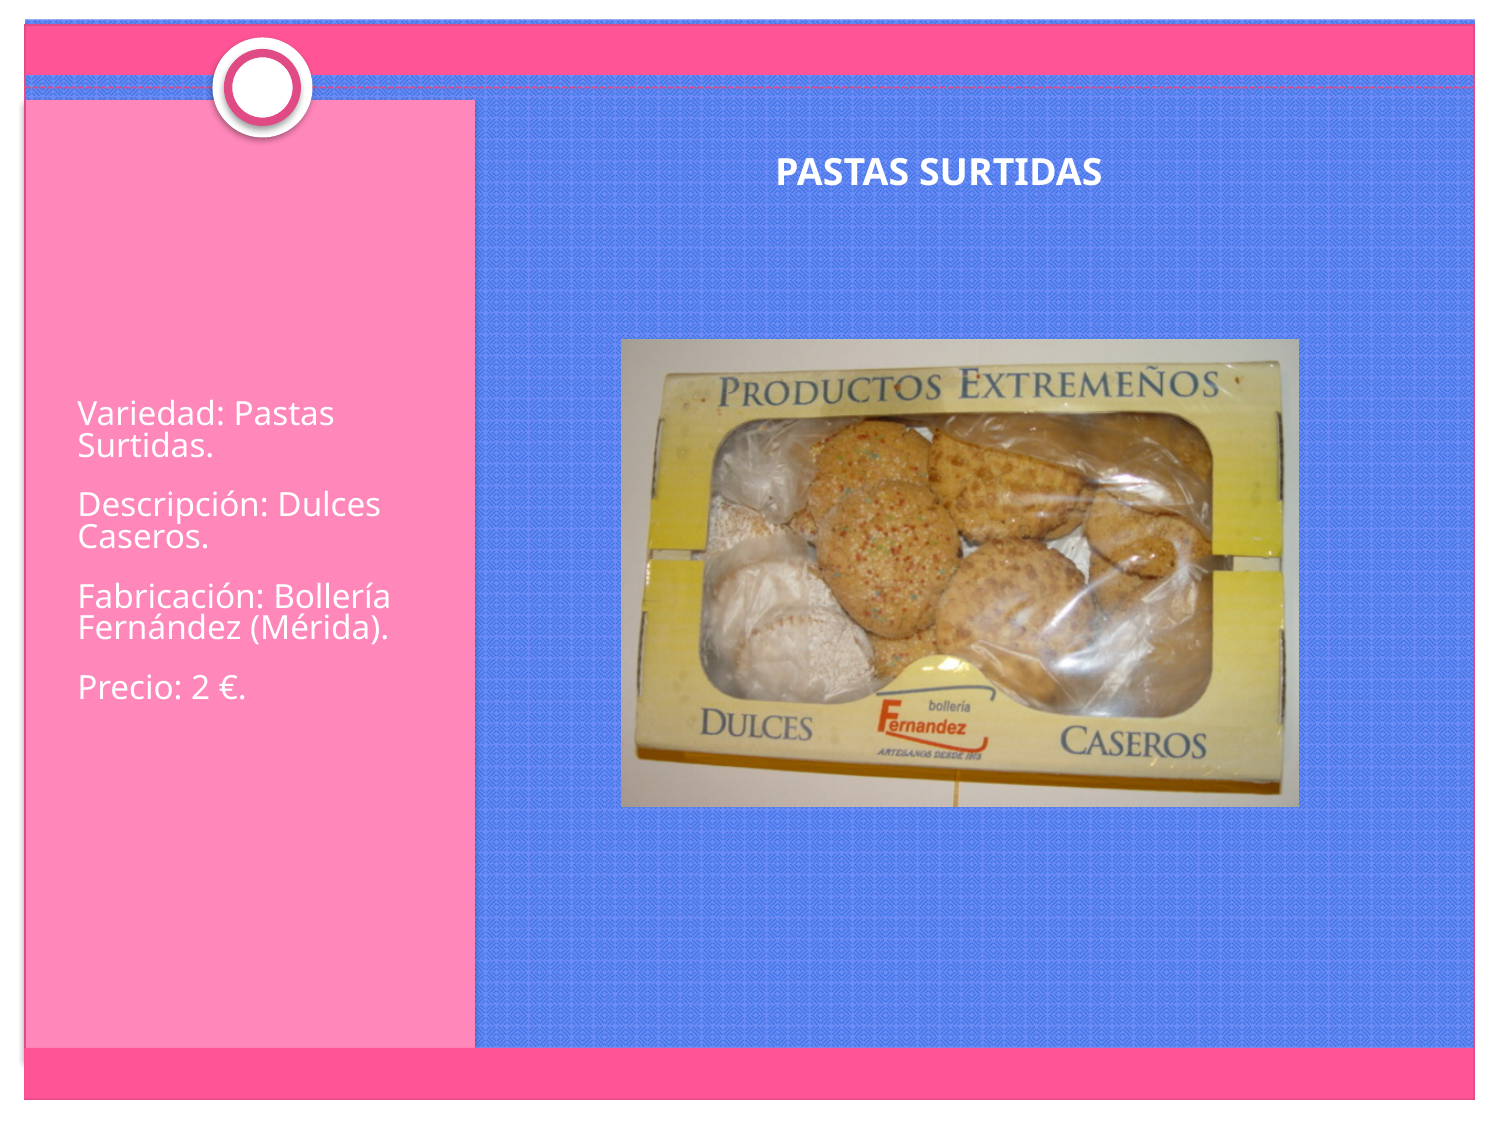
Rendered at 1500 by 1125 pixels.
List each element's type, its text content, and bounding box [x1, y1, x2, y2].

list PASTAS SURTIDAS [655, 140, 1223, 228]
list Variedad: Pastas Surtidas. Descripción: Dulces Caseros. Fabricación: Bollería Fernández (Mérida). Precio: 2 €. [62, 324, 469, 1006]
picture [620, 339, 1300, 808]
